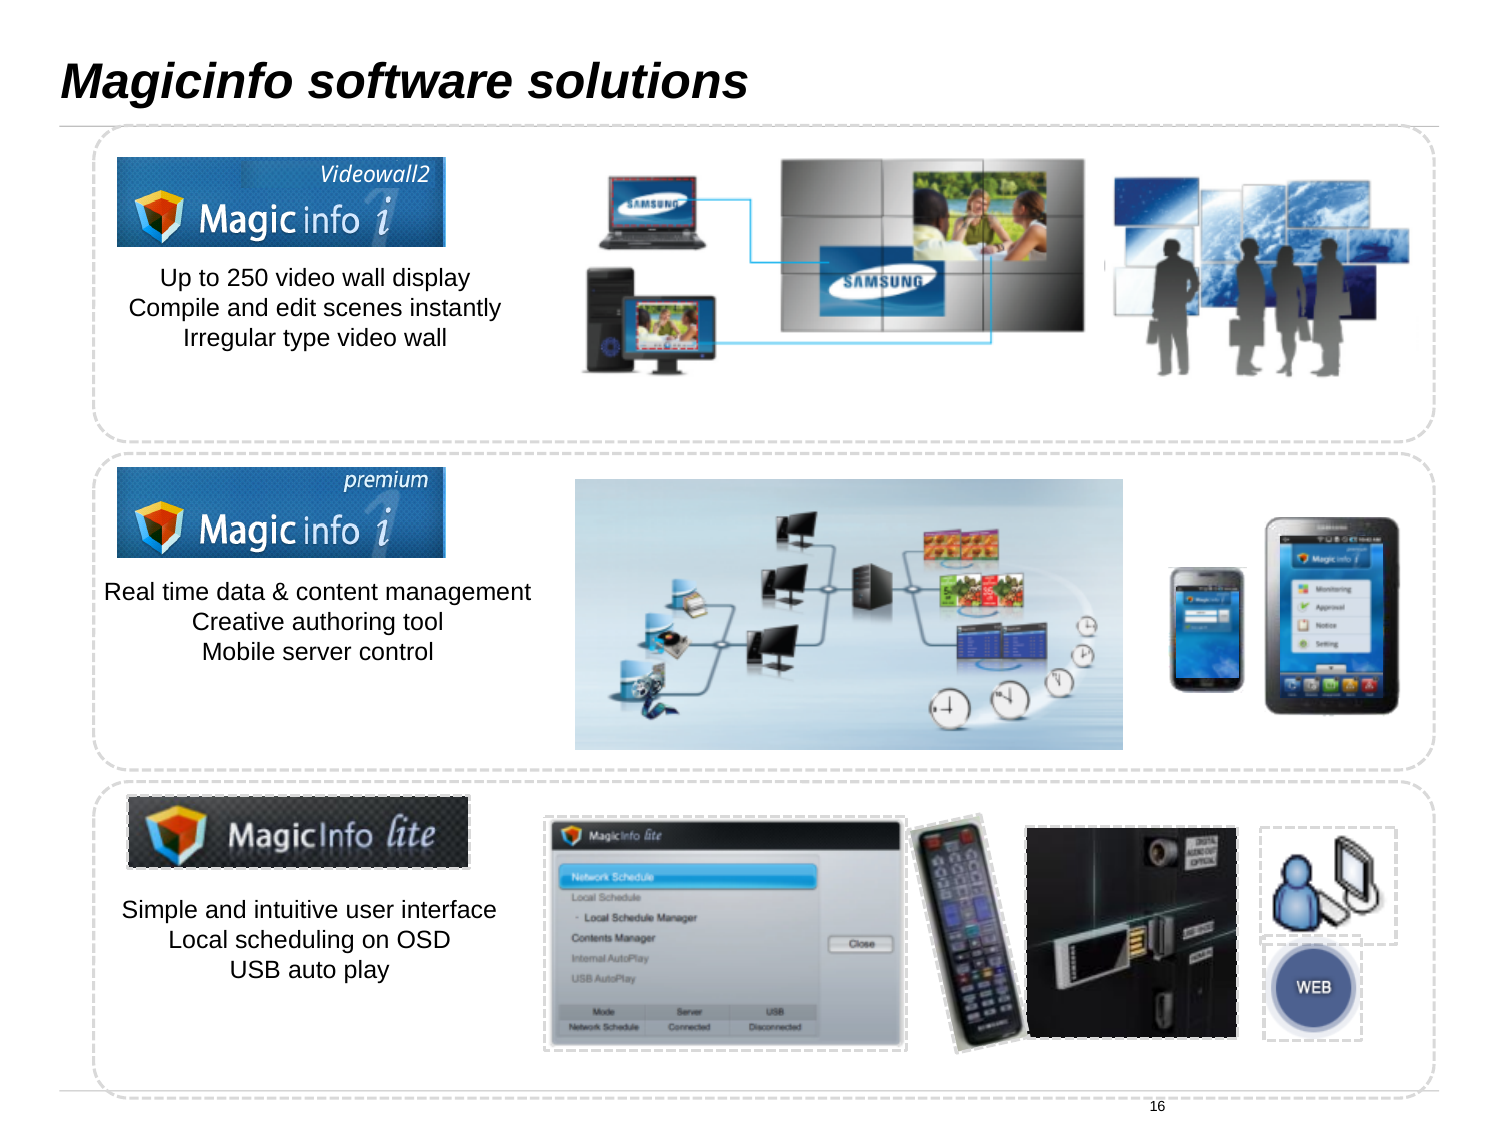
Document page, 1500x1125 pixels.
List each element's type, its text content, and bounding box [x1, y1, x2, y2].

text_box Real time data & content management Creative authoring tool Mobile server control [85, 567, 551, 673]
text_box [1167, 517, 1407, 718]
text_box [91, 451, 1437, 773]
picture [116, 467, 446, 558]
text_box [91, 123, 1437, 444]
text_box [91, 779, 1437, 1101]
picture [128, 796, 468, 868]
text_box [116, 152, 446, 248]
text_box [1026, 827, 1395, 1040]
picture [1103, 138, 1419, 434]
picture [578, 153, 1093, 414]
text_box Up to 250 video wall display Compile and edit scenes instantly Irregular type video wall [83, 254, 548, 359]
text_box Simple and intuitive user interface Local scheduling on OSD USB auto play [95, 886, 525, 991]
text_box Magicinfo software solutions [45, 40, 1290, 117]
picture [575, 479, 1123, 751]
picture [546, 818, 1082, 1049]
slide_number 16 [1130, 1089, 1444, 1125]
